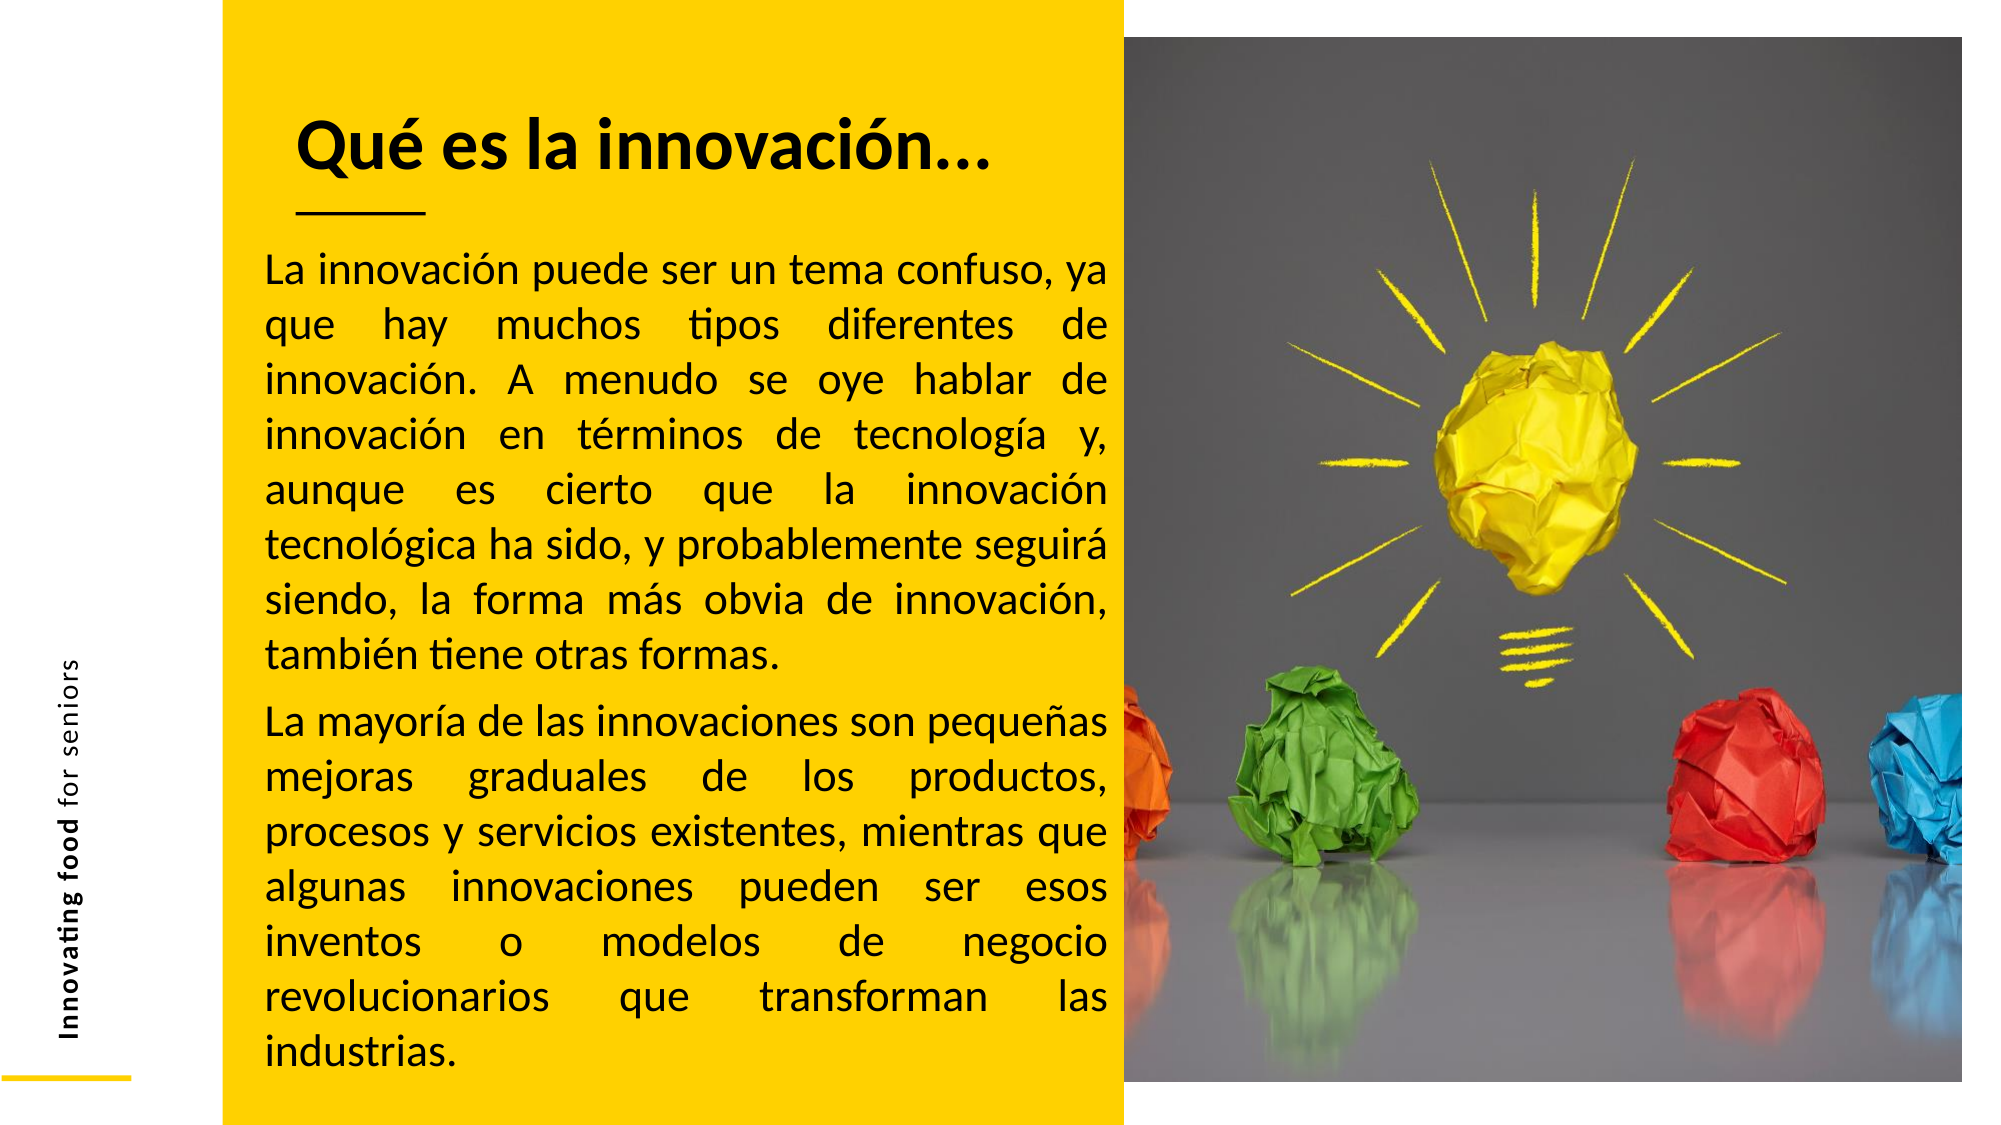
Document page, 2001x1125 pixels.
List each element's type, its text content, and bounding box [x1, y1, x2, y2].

list Qué es la innovación... [281, 97, 1056, 194]
picture [1124, 37, 1962, 1082]
list La innovación puede ser un tema confuso, ya que hay muchos tipos diferentes de innovación. A menudo se oye hablar de innovación en términos de tecnología y, aunque es cierto que la innovación tecnológica ha sido, y probablemente seguirá siendo, la forma más obvia de innovación, también tiene otras formas. La mayoría de las innovaciones son pequeñas mejoras graduales de los productos, procesos y servicios existentes, mientras que algunas innovaciones pueden ser esos inventos o modelos de negocio revolucionarios que transforman las industrias. [237, 231, 1124, 1125]
picture [1955, 763, 1962, 769]
picture [1943, 808, 1947, 818]
picture [1940, 778, 1962, 786]
